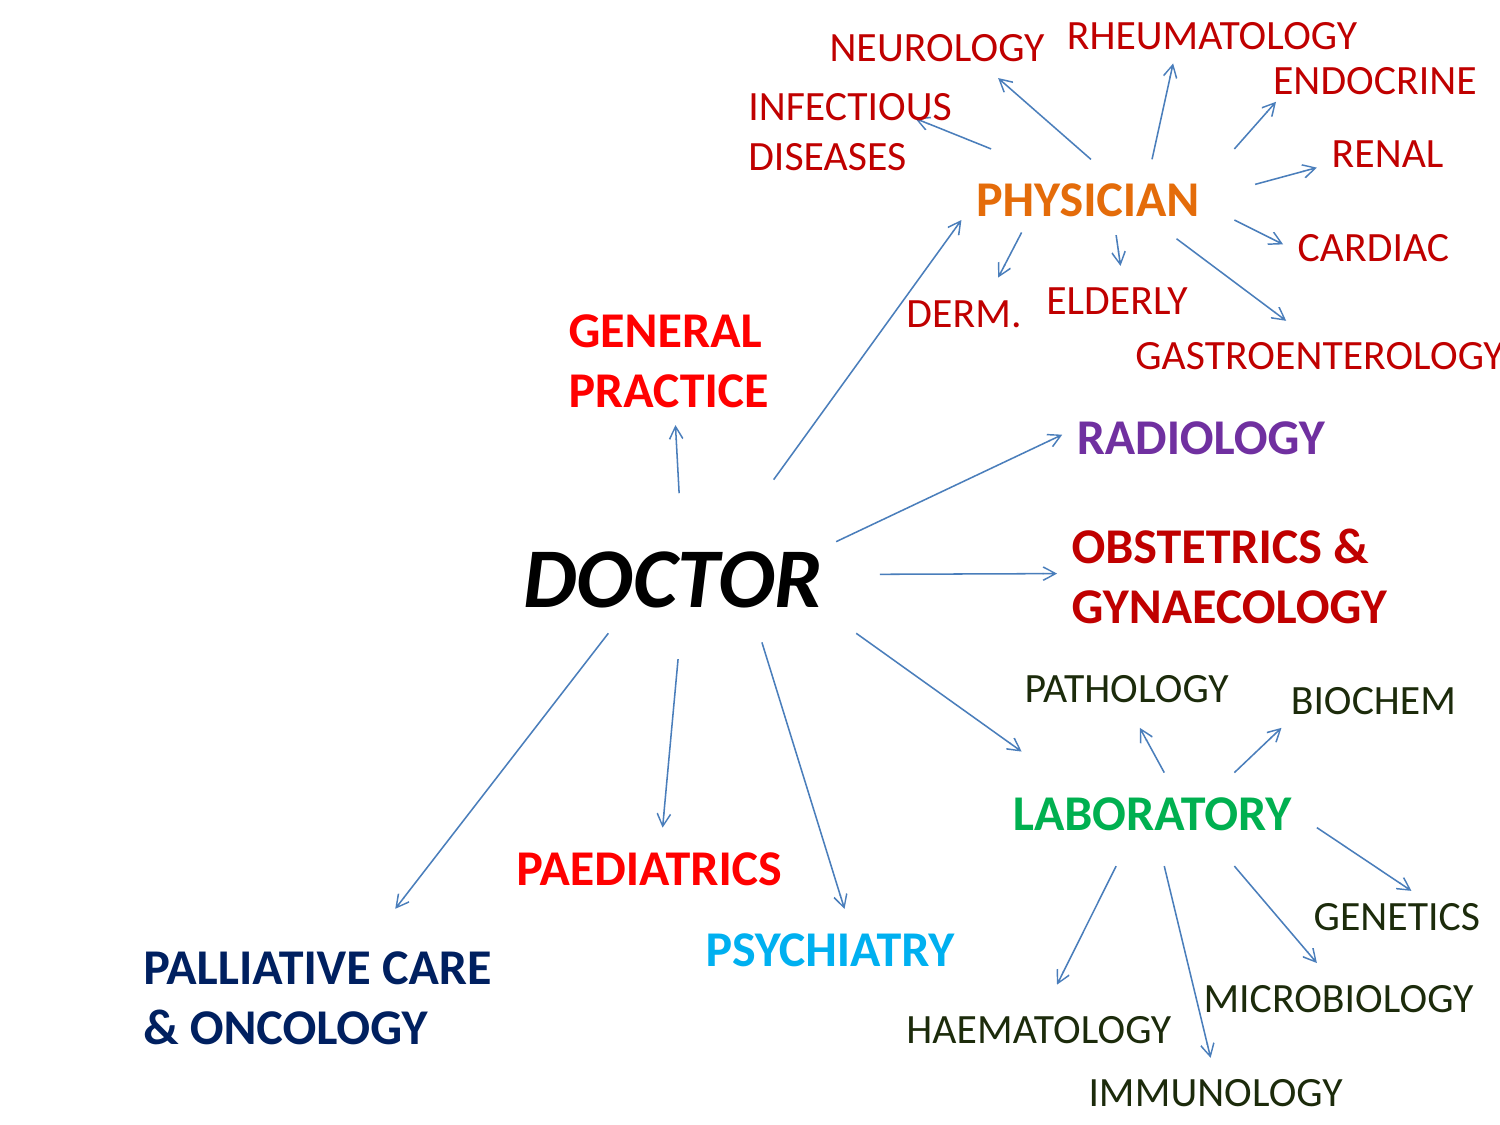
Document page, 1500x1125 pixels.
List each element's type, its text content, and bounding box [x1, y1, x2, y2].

text_box PSYCHIATRY [690, 908, 999, 984]
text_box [395, 633, 609, 910]
text_box PALLIATIVE CARE & ONCOLOGY [128, 927, 554, 1063]
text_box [1164, 865, 1211, 1059]
text_box PHYSICIAN [961, 159, 1221, 235]
text_box PAEDIATRICS [613, 827, 756, 903]
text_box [1115, 234, 1121, 267]
text_box HAEMATOLOGY [891, 994, 1159, 1059]
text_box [1234, 219, 1284, 237]
text_box MICROBIOLOGY [1216, 963, 1500, 1028]
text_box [1234, 865, 1318, 964]
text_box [915, 118, 992, 150]
text_box NEUROLOGY [814, 12, 1063, 78]
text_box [997, 232, 1022, 278]
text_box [1151, 63, 1174, 160]
text_box INFECTIOUS DISEASES [733, 71, 979, 186]
text_box DERM. [965, 278, 1057, 344]
text_box RHEUMATOLOGY [1052, 0, 1390, 65]
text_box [1234, 101, 1277, 150]
text_box LABORATORY [998, 772, 1343, 848]
text_box CARDIAC [1283, 212, 1494, 277]
text_box RENAL [1316, 118, 1500, 184]
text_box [1254, 167, 1318, 185]
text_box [855, 632, 1022, 752]
text_box PATHOLOGY [1026, 653, 1258, 719]
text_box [662, 658, 679, 828]
text_box BIOCHEM [1276, 665, 1483, 731]
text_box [1234, 727, 1282, 773]
text_box ELDERLY [1031, 265, 1210, 331]
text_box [1176, 238, 1287, 322]
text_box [761, 642, 845, 910]
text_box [997, 77, 1092, 160]
text_box ENDOCRINE [1258, 45, 1500, 111]
text_box GENETICS [1322, 881, 1500, 947]
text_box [675, 426, 680, 494]
text_box GASTROENTEROLOGY [1120, 320, 1500, 386]
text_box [1056, 865, 1117, 985]
text_box OBSTETRICS & GYNAECOLOGY [1056, 506, 1412, 641]
text_box RADIOLOGY [1062, 397, 1346, 473]
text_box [773, 219, 962, 480]
text_box IMMUNOLOGY [1073, 1057, 1368, 1123]
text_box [835, 434, 1063, 542]
list DOCTOR [466, 515, 881, 634]
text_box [1316, 827, 1412, 892]
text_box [1139, 727, 1165, 773]
text_box GENERAL PRACTICE [553, 290, 768, 426]
